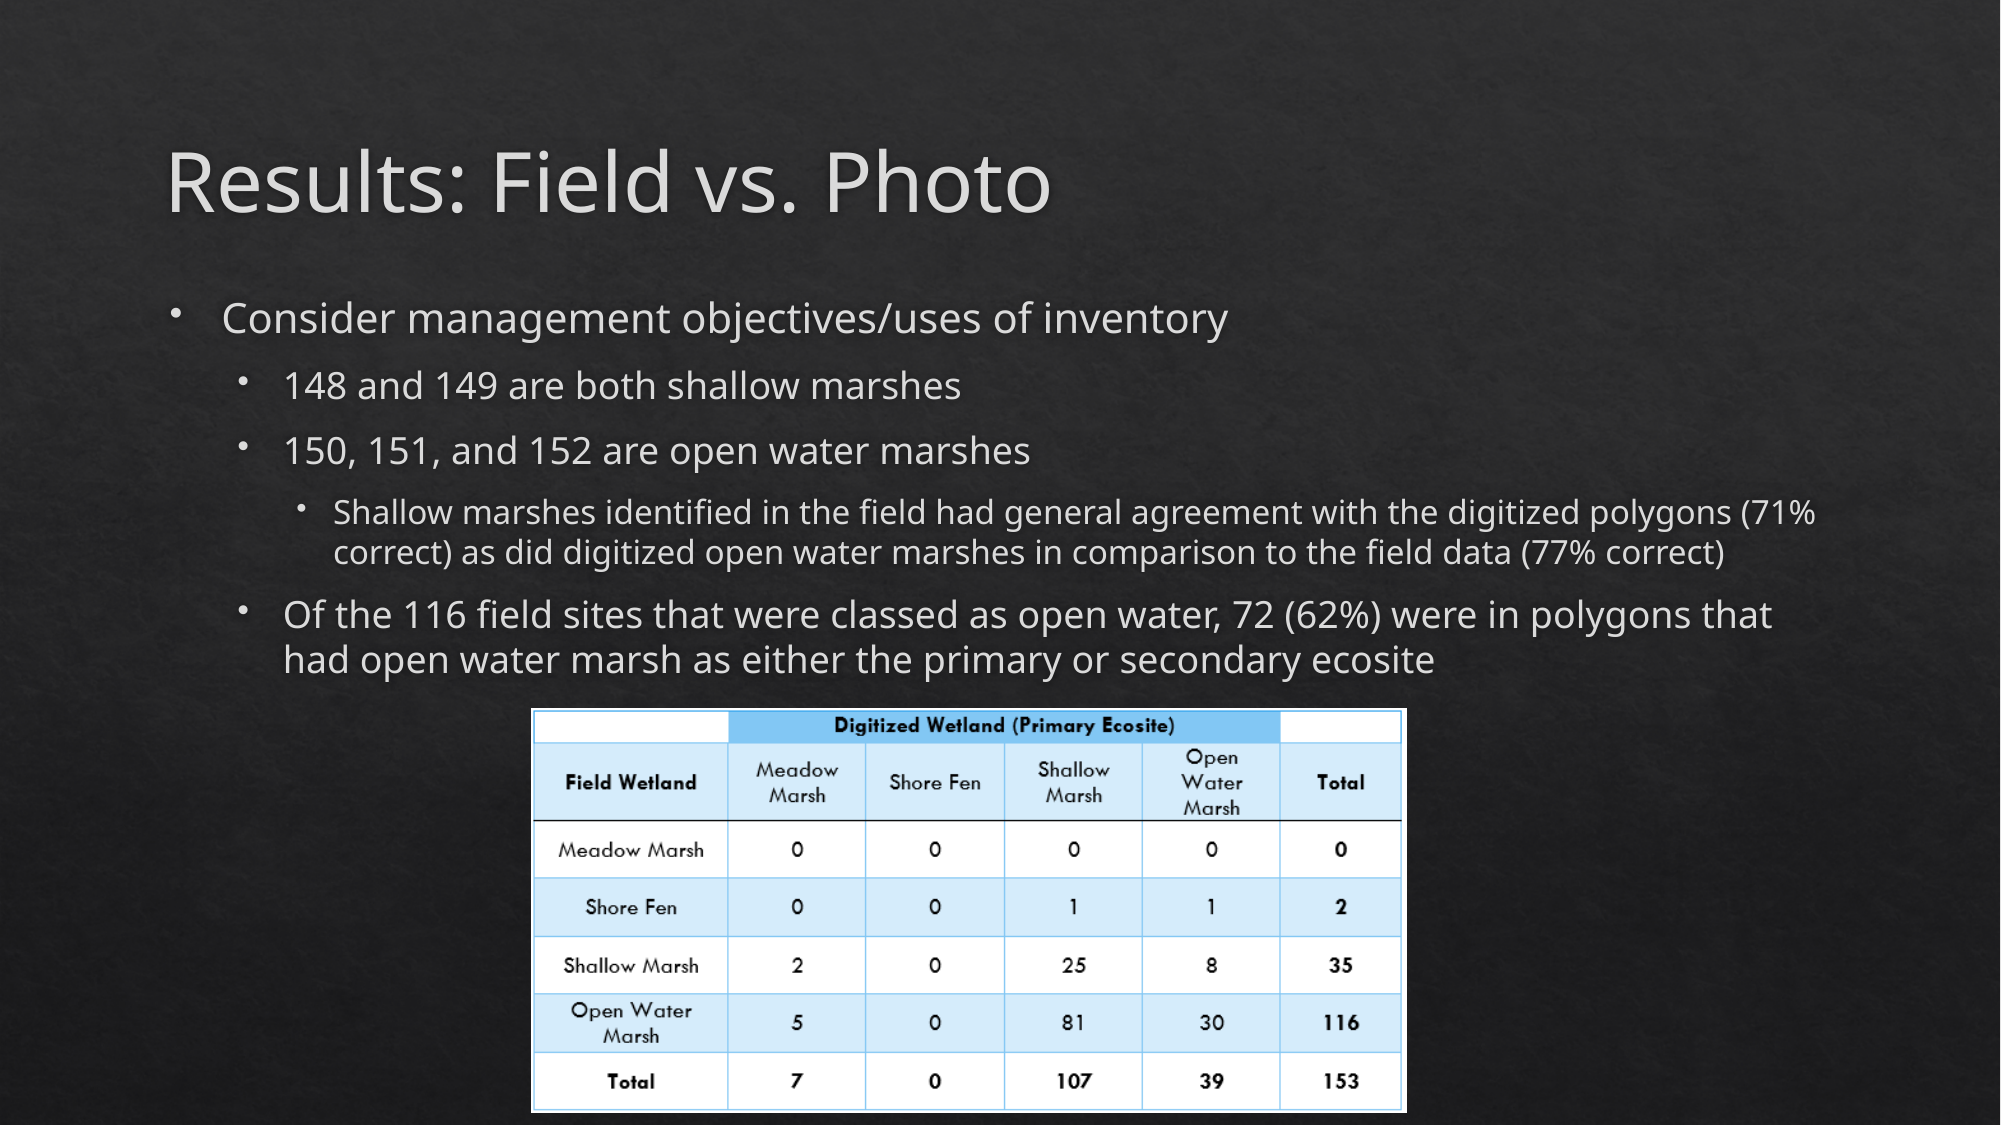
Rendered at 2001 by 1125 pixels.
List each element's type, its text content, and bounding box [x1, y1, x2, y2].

title Results: Field vs. Photo [149, 99, 1849, 260]
list Consider management objectives/uses of inventory 148 and 149 are both shallow marshes 150, 151, and 152 are open water marshes Shallow marshes identified in the field had general agreement with the digitized polygons (71% correct) as did digitized open water marshes in comparison to the field data (77% correct) Of the 116 field sites that were classed as open water, 72 (62%) were in polygons that had open water marsh as either the primary or secondary ecosite [149, 284, 1849, 950]
picture [531, 708, 1407, 1114]
